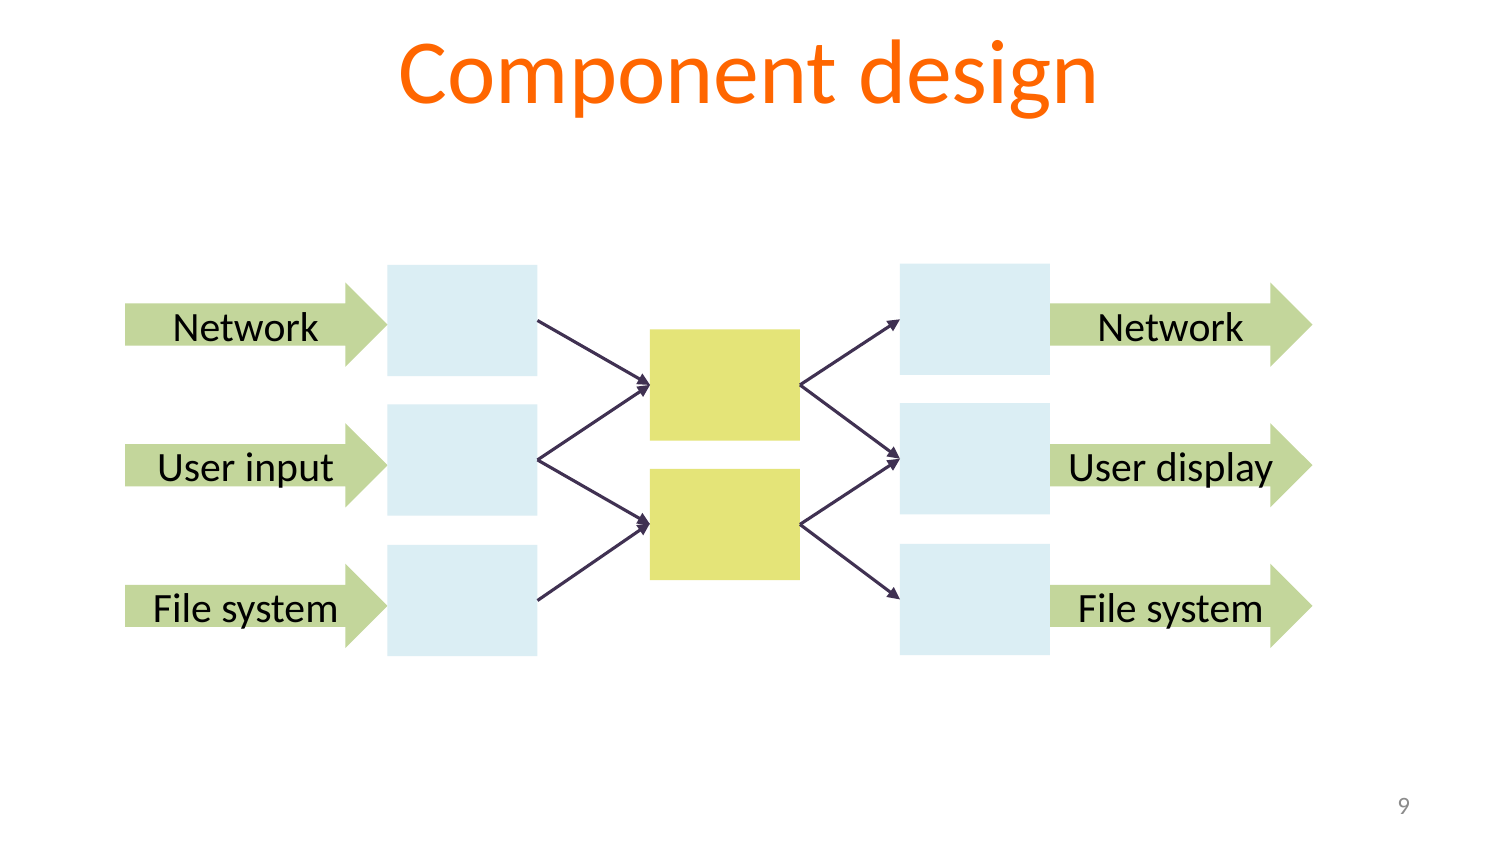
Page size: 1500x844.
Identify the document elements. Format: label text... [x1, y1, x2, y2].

text_box User input [122, 421, 385, 510]
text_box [799, 524, 901, 600]
text_box [654, 327, 794, 443]
text_box File system [1052, 561, 1315, 651]
text_box [385, 543, 539, 658]
title Component design [75, 0, 1425, 138]
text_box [799, 319, 901, 384]
text_box [385, 263, 539, 378]
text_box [537, 522, 651, 601]
text_box [898, 542, 1052, 657]
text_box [799, 384, 901, 458]
text_box [654, 467, 794, 582]
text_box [799, 458, 901, 524]
text_box User display [1052, 421, 1315, 510]
text_box [904, 401, 1052, 516]
text_box File system [122, 561, 385, 651]
text_box [898, 262, 1052, 377]
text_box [537, 384, 651, 461]
text_box [385, 402, 532, 518]
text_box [537, 467, 651, 522]
text_box Network [122, 280, 390, 369]
slide_number 9 [1074, 782, 1425, 827]
text_box Network [1052, 280, 1315, 369]
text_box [537, 320, 651, 384]
